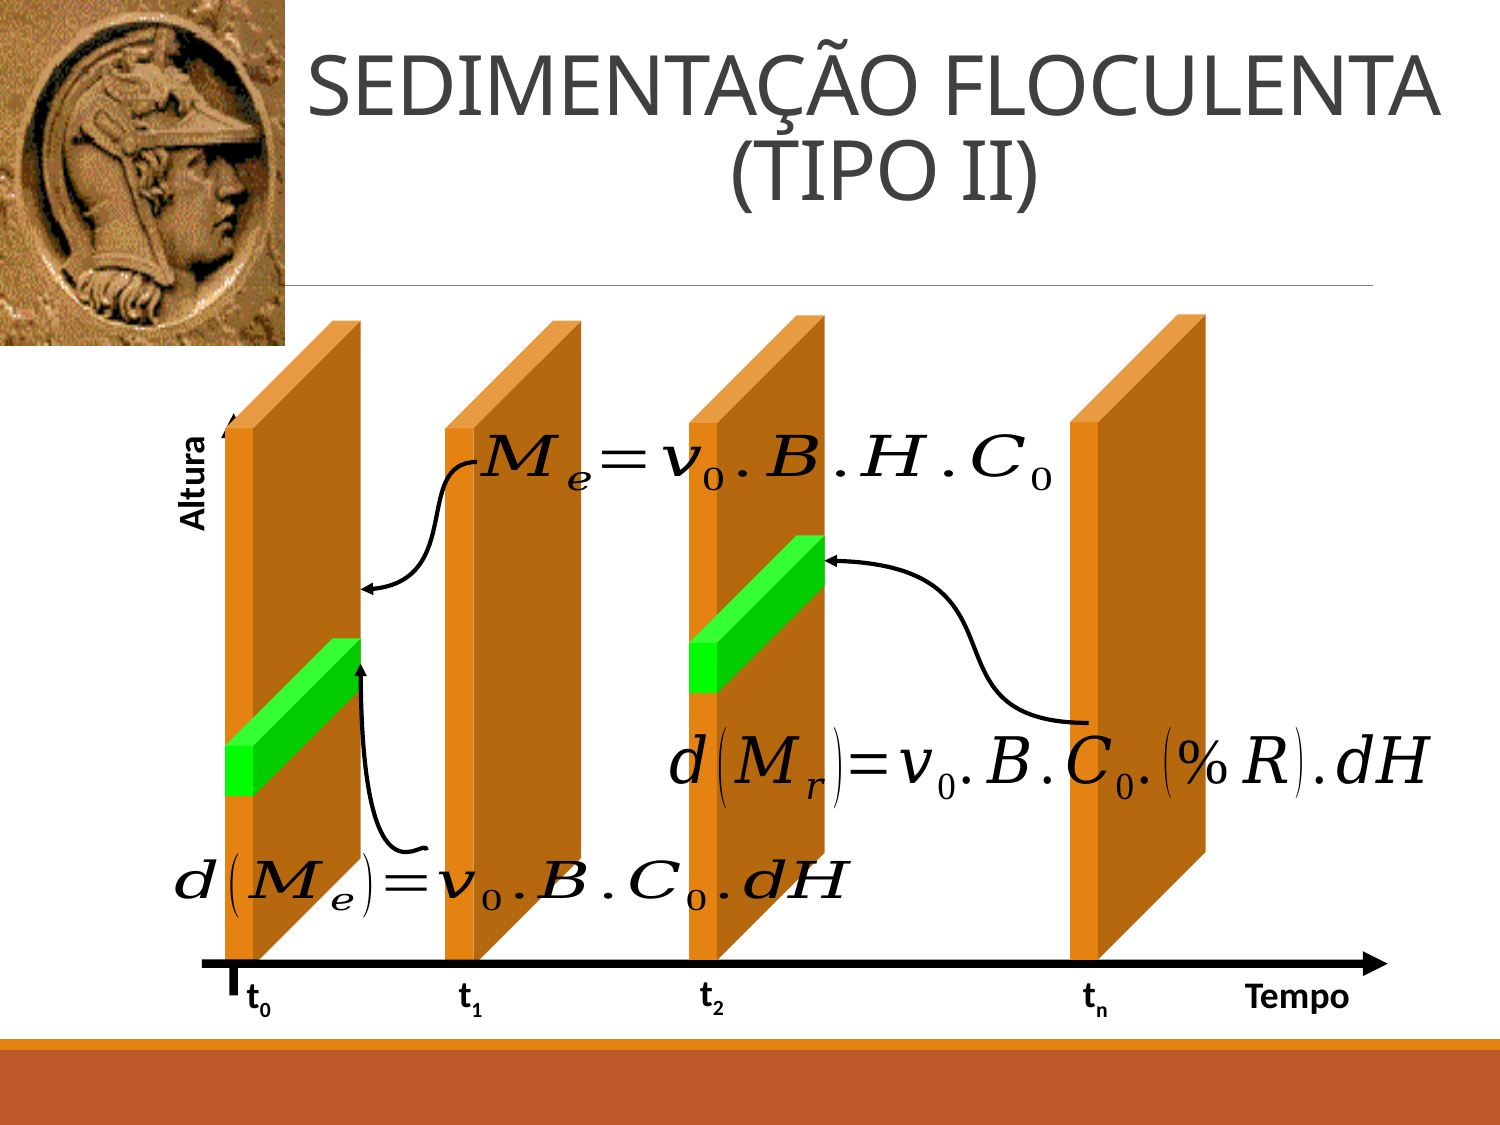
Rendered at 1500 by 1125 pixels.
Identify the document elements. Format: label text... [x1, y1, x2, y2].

picture [0, 0, 288, 351]
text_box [158, 313, 1436, 1019]
title SEDIMENTAÇÃO FLOCULENTA (TIPO II) [297, 37, 1483, 225]
